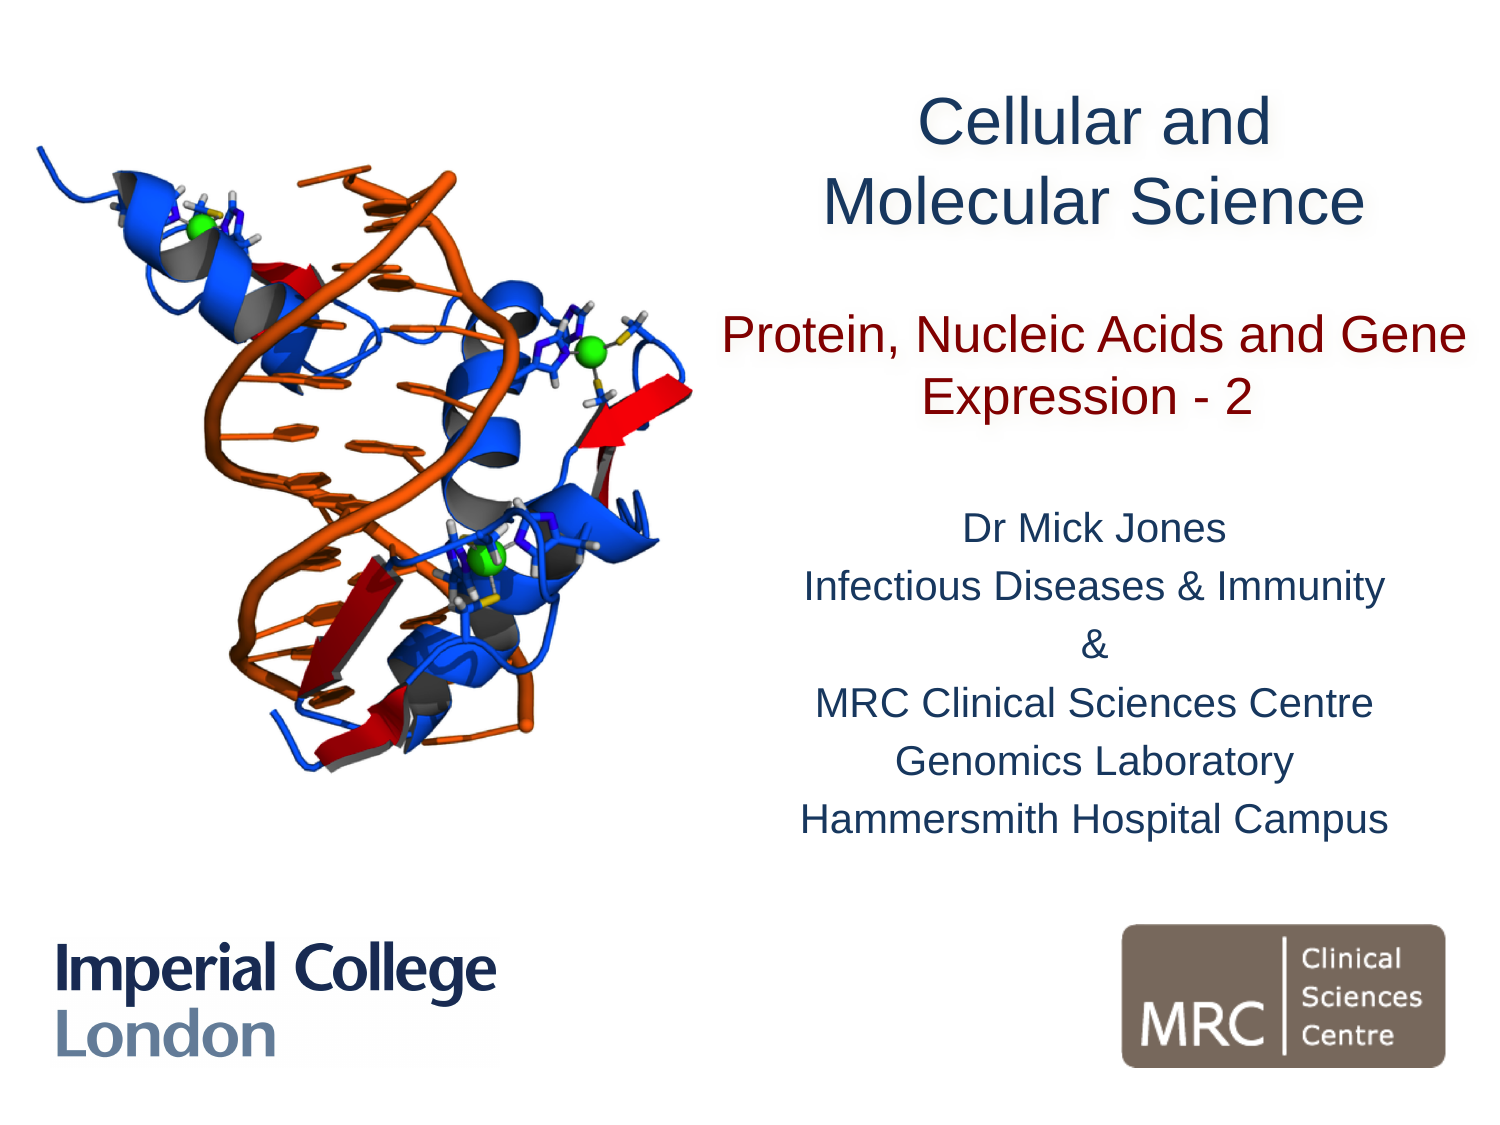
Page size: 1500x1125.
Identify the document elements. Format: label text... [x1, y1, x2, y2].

picture [1121, 924, 1447, 1068]
subtitle Dr Mick Jones Infectious Diseases & Immunity & MRC Clinical Sciences Centre Genomics Laboratory Hammersmith Hospital Campus [689, 492, 1500, 880]
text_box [27, 127, 717, 788]
title Cellular and Molecular Science Protein, Nucleic Acids and Gene Expression - 2 [689, 62, 1500, 492]
picture [49, 937, 501, 1068]
